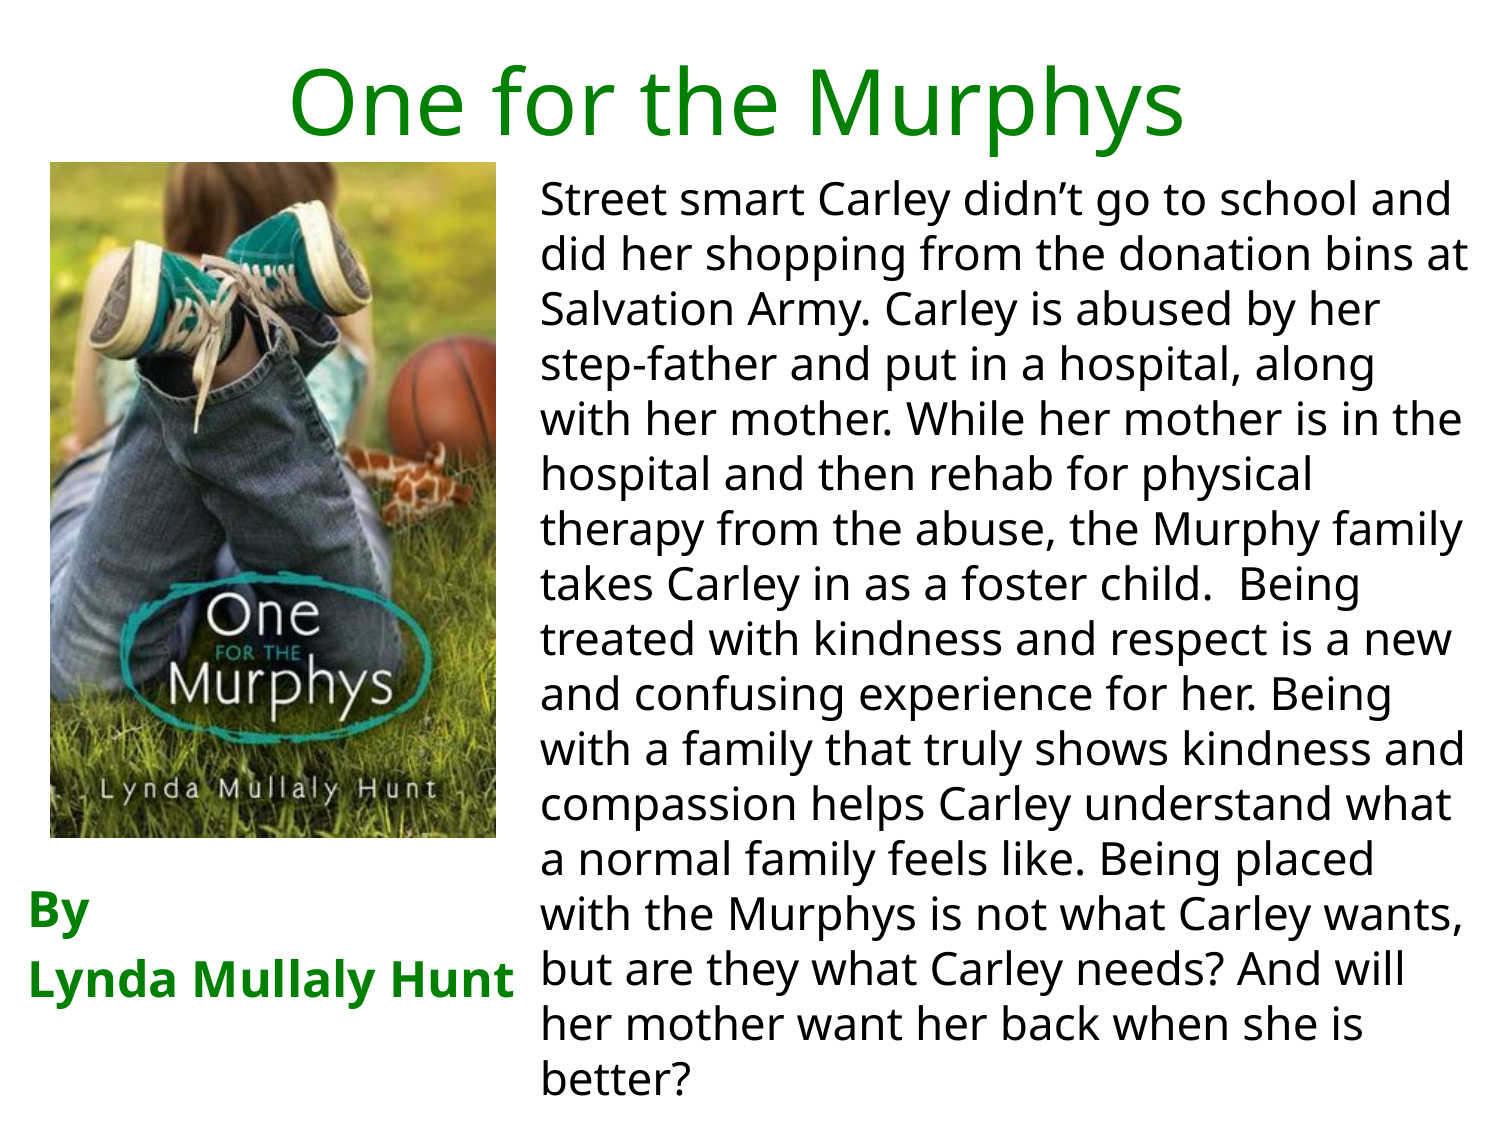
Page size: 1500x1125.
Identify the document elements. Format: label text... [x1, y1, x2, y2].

text_box Street smart Carley didn’t go to school and did her shopping from the donation bins at Salvation Army. Carley is abused by her step-father and put in a hospital, along with her mother. While her mother is in the hospital and then rehab for physical therapy from the abuse, the Murphy family takes Carley in as a foster child. Being treated with kindness and respect is a new and confusing experience for her. Being with a family that truly shows kindness and compassion helps Carley understand what a normal family feels like. Being placed with the Murphys is not what Carley wants, but are they what Carley needs? And will her mother want her back when she is better? [524, 162, 1488, 1112]
title One for the Murphys [99, 4, 1376, 193]
list By Lynda Mullaly Hunt [12, 869, 524, 950]
picture [49, 162, 496, 838]
